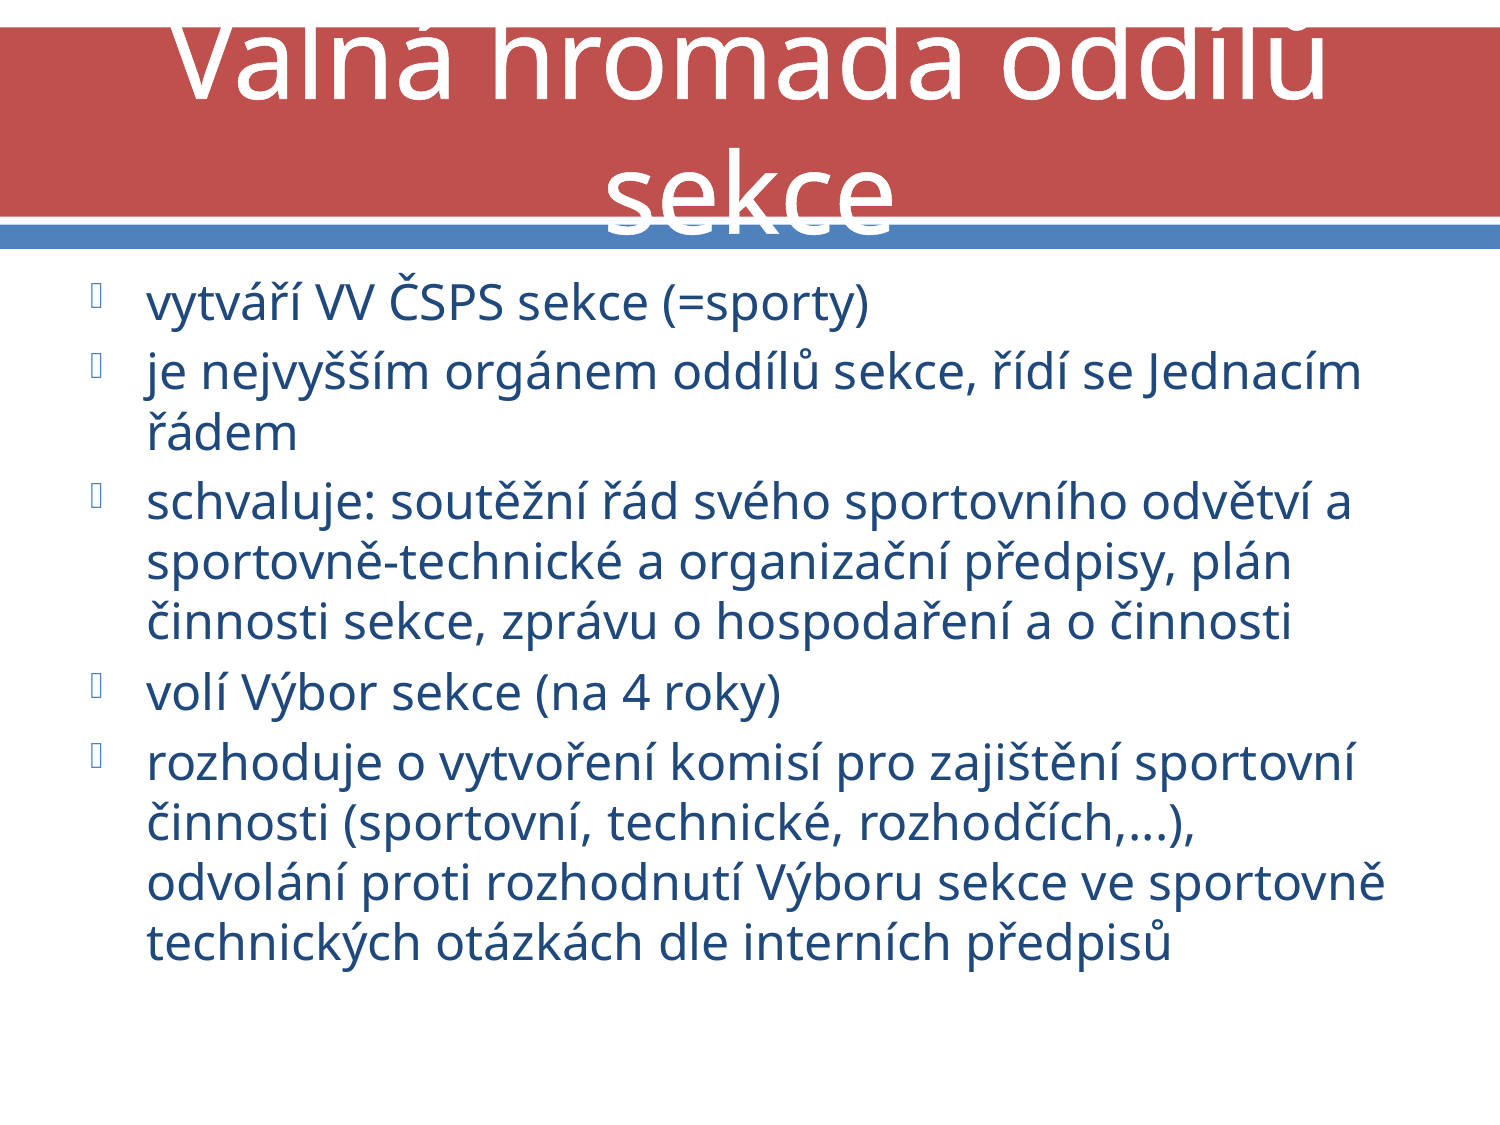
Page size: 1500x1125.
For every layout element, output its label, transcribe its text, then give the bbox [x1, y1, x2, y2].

title Valná hromada oddílů sekce [75, 29, 1425, 213]
list vytváří VV ČSPS sekce (=sporty) je nejvyšším orgánem oddílů sekce, řídí se Jednacím řádem schvaluje: soutěžní řád svého sportovního odvětví a sportovně-technické a organizační předpisy, plán činnosti sekce, zprávu o hospodaření a o činnosti volí Výbor sekce (na 4 roky) rozhoduje o vytvoření komisí pro zajištění sportovní činnosti (sportovní, technické, rozhodčích,...), odvolání proti rozhodnutí Výboru sekce ve sportovně technických otázkách dle interních předpisů [75, 262, 1425, 1005]
